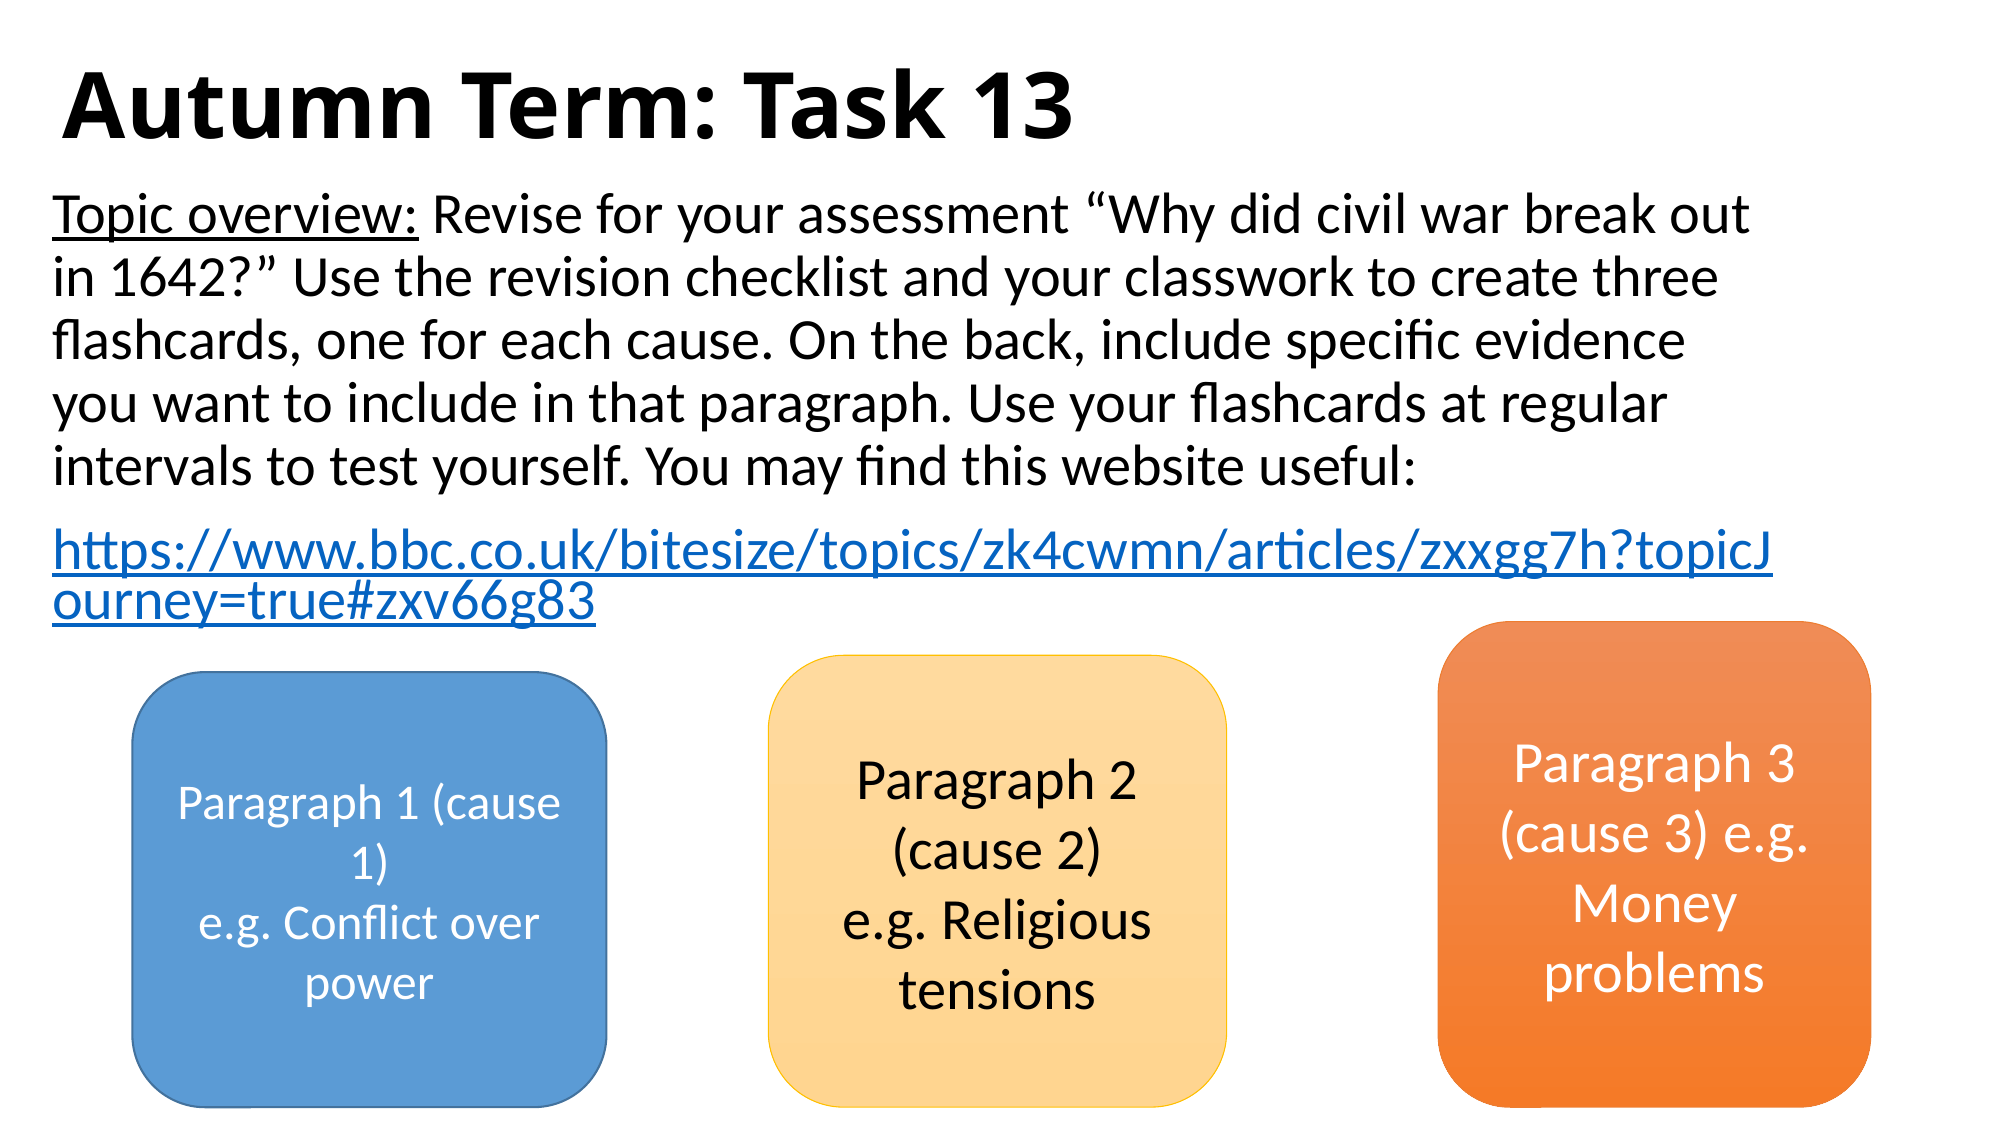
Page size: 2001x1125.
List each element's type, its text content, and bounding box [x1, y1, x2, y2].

text_box Paragraph 2 (cause 2) e.g. Religious tensions [767, 654, 1228, 1108]
text_box Paragraph 3 (cause 3) e.g. Money problems [1437, 621, 1872, 1108]
title Autumn Term: Task 13 [47, 0, 1773, 175]
text_box Paragraph 1 (cause 1) e.g. Conflict over power [131, 671, 608, 1109]
list Topic overview: Revise for your assessment “Why did civil war break out in 1642?” Use the revision checklist and your classwork to create three flashcards, one for each cause. On the back, include specific evidence you want to include in that paragraph. Use your flashcards at regular intervals to test yourself. You may find this website useful: https://www.bbc.co.uk/bitesize/topics/zk4cwmn/articles/zxxgg7h?topicJourney=true#zxv66g83 [37, 175, 1801, 890]
